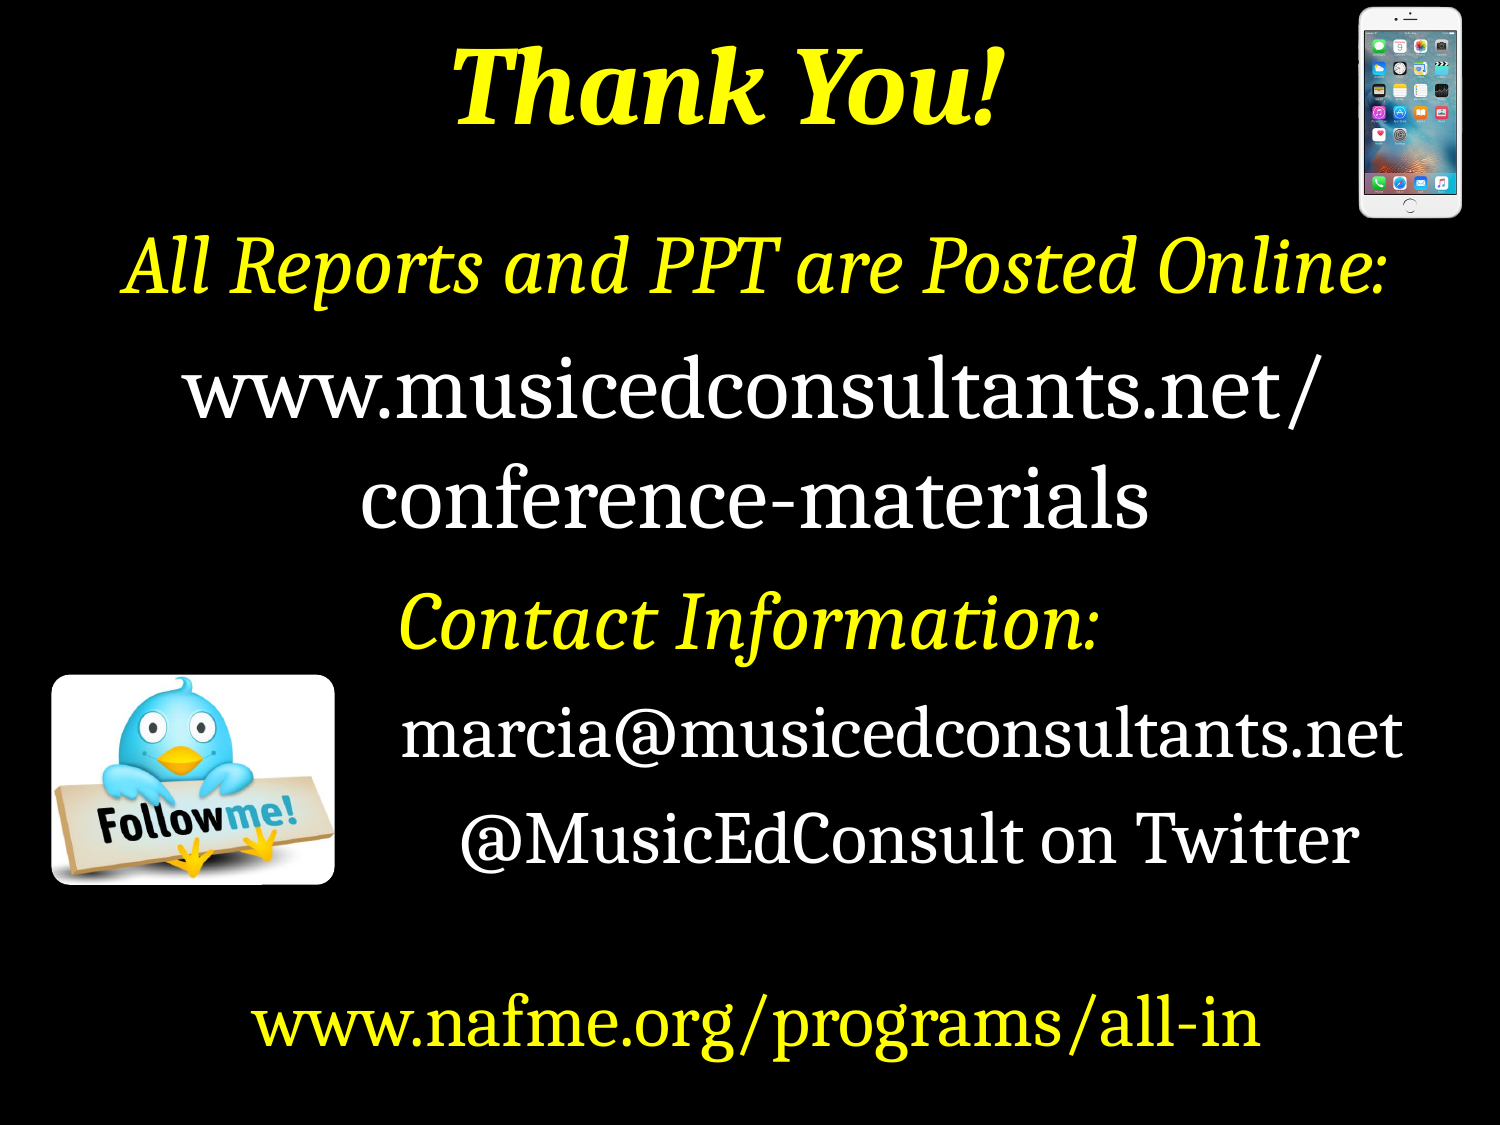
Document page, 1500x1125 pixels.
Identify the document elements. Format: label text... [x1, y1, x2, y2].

text_box marcia@musicedconsultants.net [335, 674, 1472, 780]
picture [51, 674, 335, 885]
picture [1323, 5, 1496, 220]
text_box www.nafme.org/programs/all-in [96, 964, 1421, 1069]
text_box www.musicedconsultants.net/conference-materials [5, 319, 1500, 554]
text_box Contact Information: [0, 558, 1500, 674]
text_box Thank You! [0, 4, 1324, 155]
text_box All Reports and PPT are Posted Online: [5, 203, 1500, 318]
text_box @MusicEdConsult on Twitter [338, 780, 1376, 886]
